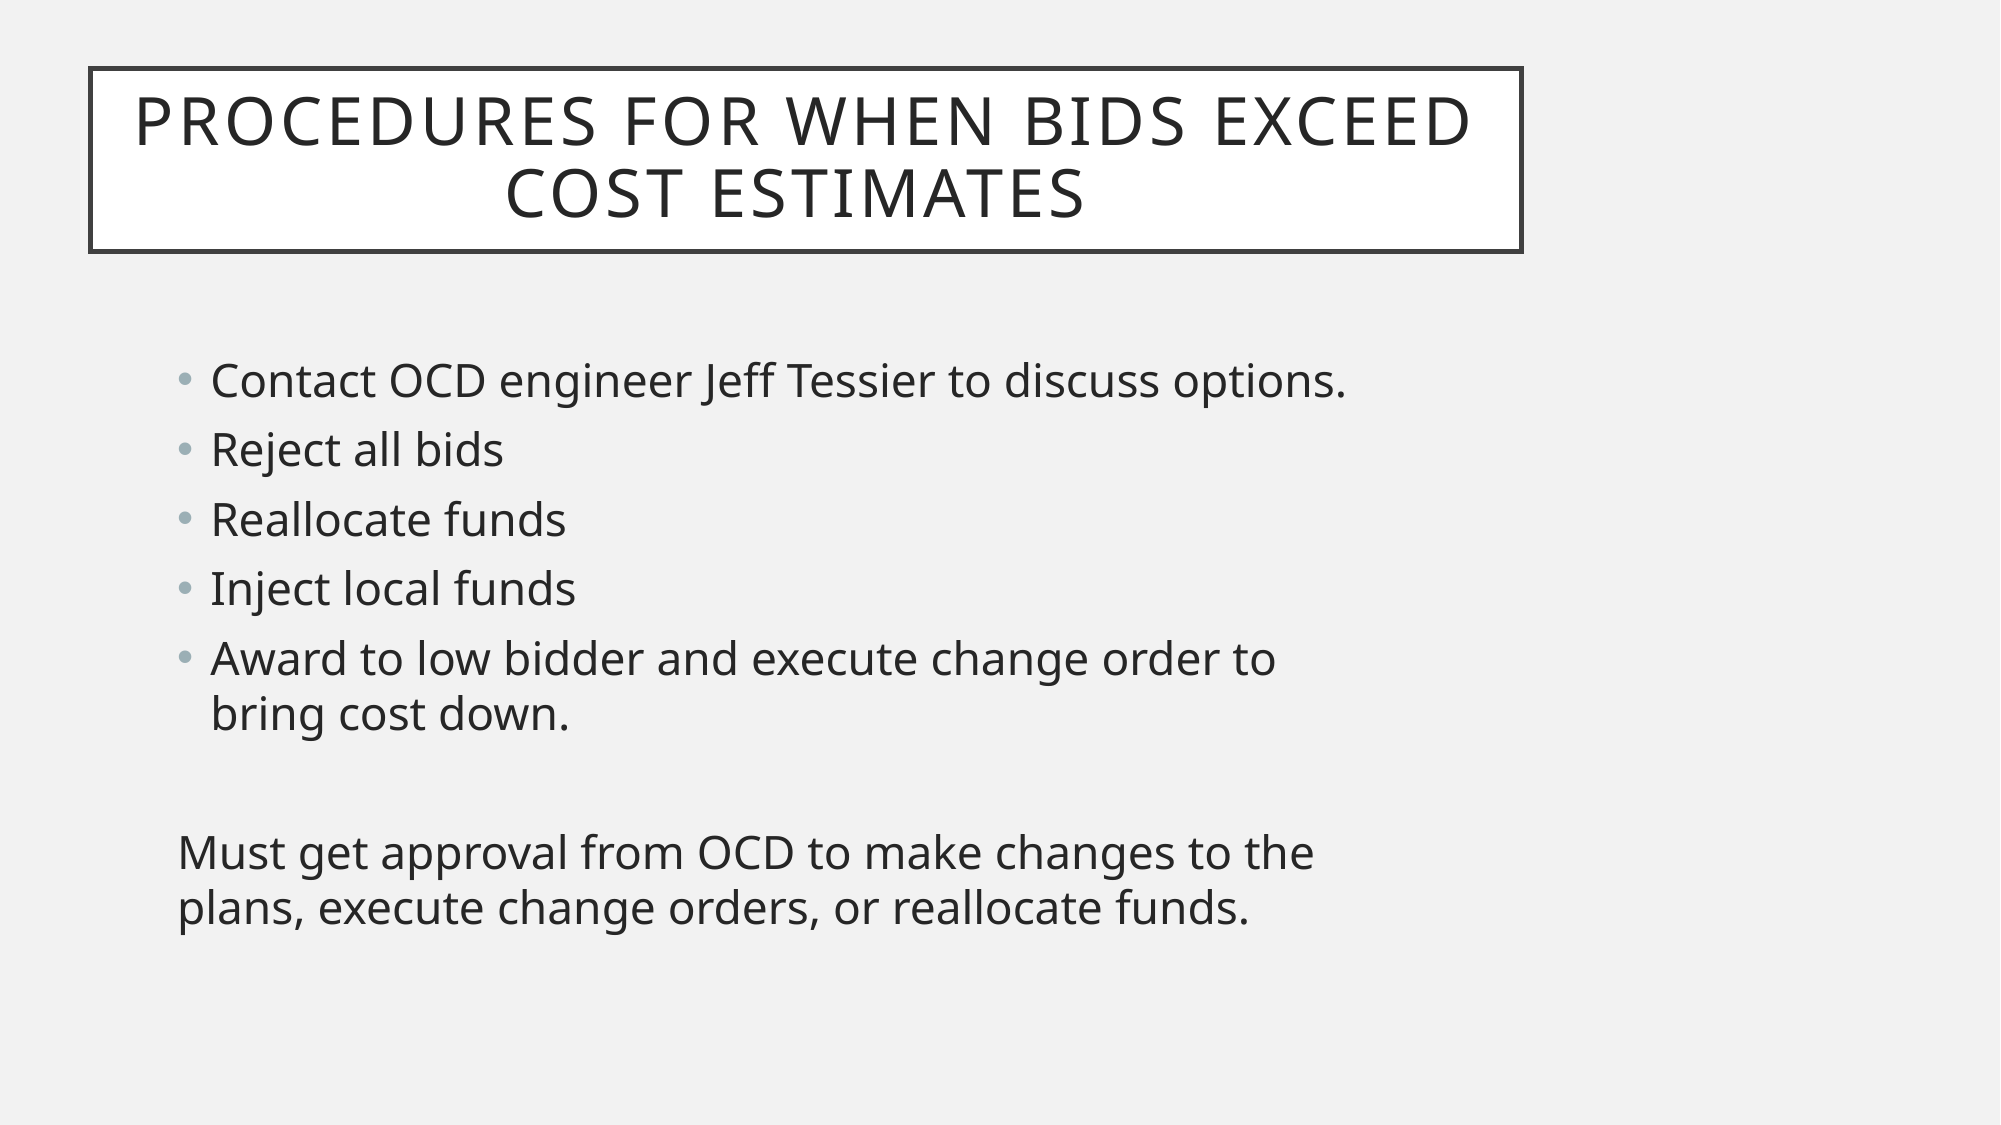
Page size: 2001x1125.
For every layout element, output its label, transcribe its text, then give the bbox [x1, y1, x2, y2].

title Procedures for when bids exceed cost estimates [88, 66, 1524, 254]
list Contact OCD engineer Jeff Tessier to discuss options. Reject all bids Reallocate funds Inject local funds Award to low bidder and execute change order to bring cost down. Must get approval from OCD to make changes to the plans, execute change orders, or reallocate funds. [162, 343, 1382, 978]
